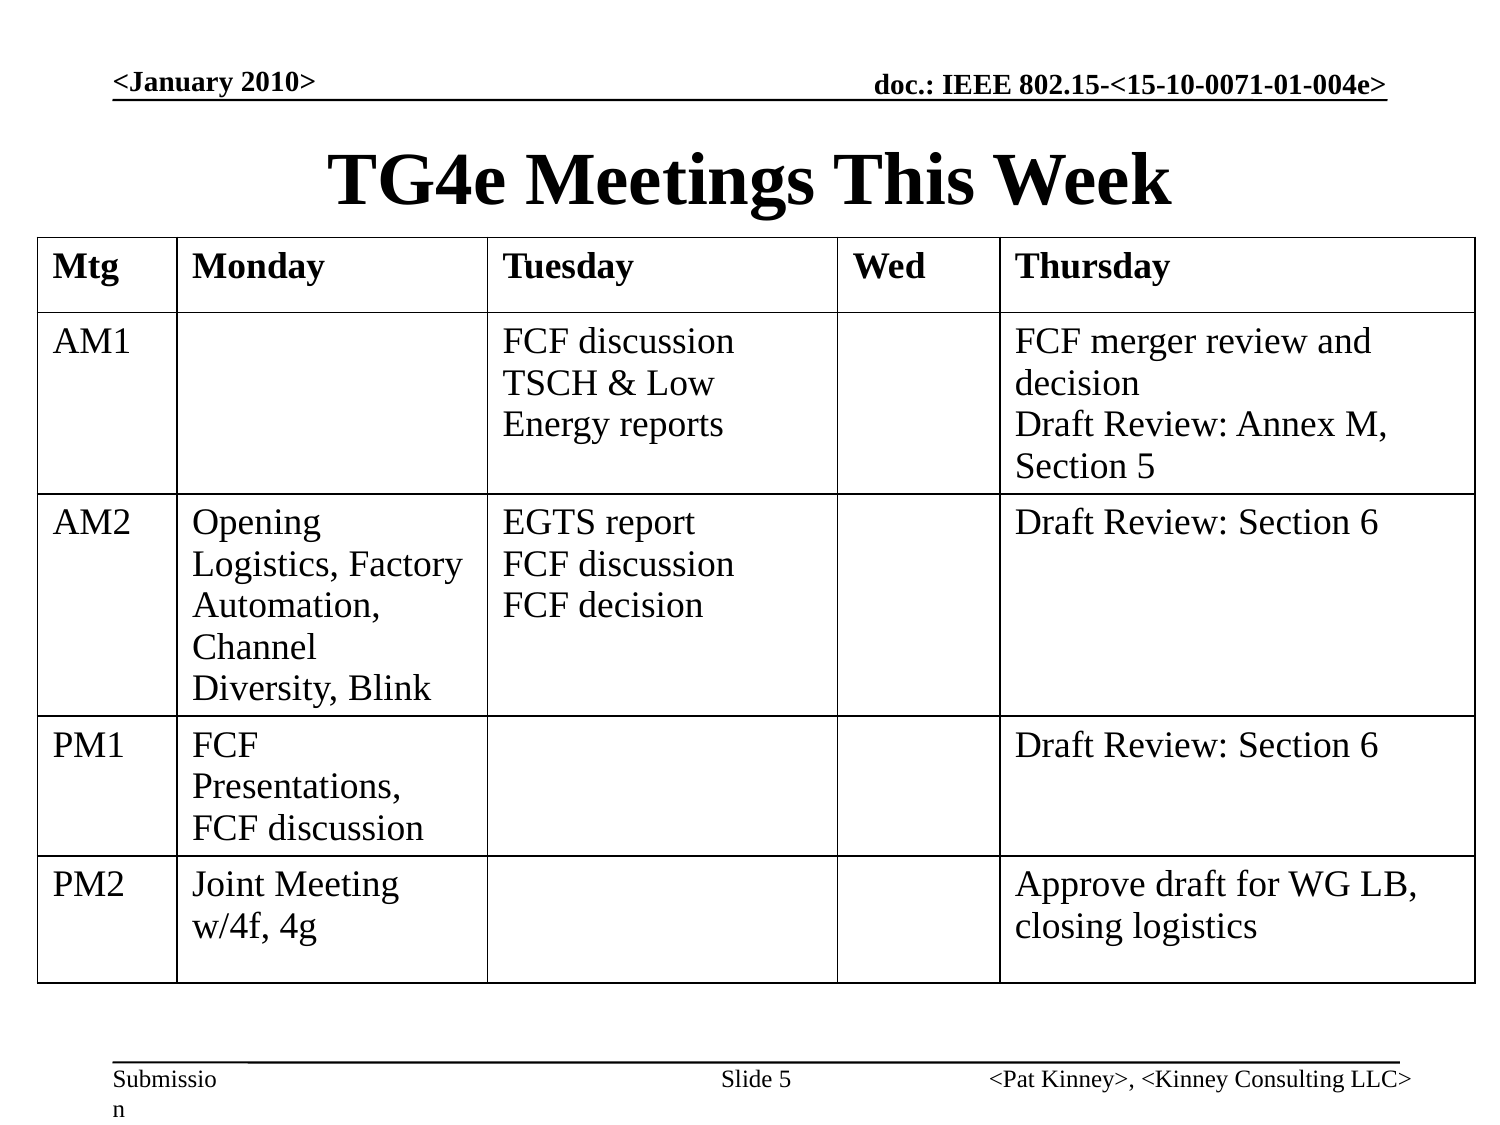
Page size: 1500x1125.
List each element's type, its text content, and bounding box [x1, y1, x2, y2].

table_cell [838, 857, 999, 982]
table_cell [178, 313, 487, 493]
table_cell PM1 [38, 717, 176, 855]
table_header Monday [178, 238, 487, 312]
title TG4e Meetings This Week [112, 112, 1388, 237]
table_cell [838, 495, 999, 715]
table_cell [838, 313, 999, 493]
table_cell FCF merger review and decision Draft Review: Annex M, Section 5 [1001, 313, 1474, 493]
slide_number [112, 62, 376, 98]
table_cell AM1 [38, 313, 176, 493]
table_cell FCF discussion TSCH & Low Energy reports [488, 313, 837, 493]
slide_number Slide 5 [712, 1061, 800, 1093]
table_cell Draft Review: Section 6 [1001, 495, 1474, 715]
table_cell Draft Review: Section 6 [1001, 717, 1474, 855]
table_cell [838, 717, 999, 855]
table_header Tuesday [488, 238, 837, 312]
table_cell FCF Presentations, FCF discussion [178, 717, 487, 855]
table_cell [488, 857, 837, 982]
table_cell AM2 [38, 495, 176, 715]
table_header Thursday [1001, 238, 1474, 312]
table_header Mtg [38, 238, 176, 312]
table_cell Opening Logistics, Factory Automation, Channel Diversity, Blink [178, 495, 487, 715]
table_cell PM2 [38, 857, 176, 982]
table_cell Joint Meeting w/4f, 4g [178, 857, 487, 982]
table_header Wed [838, 238, 999, 312]
table_cell [488, 717, 837, 855]
footer <Pat Kinney>, <Kinney Consulting LLC> [899, 1061, 1413, 1093]
table_cell Approve draft for WG LB, closing logistics [1001, 857, 1474, 982]
table_cell EGTS report FCF discussion FCF decision [488, 495, 837, 715]
